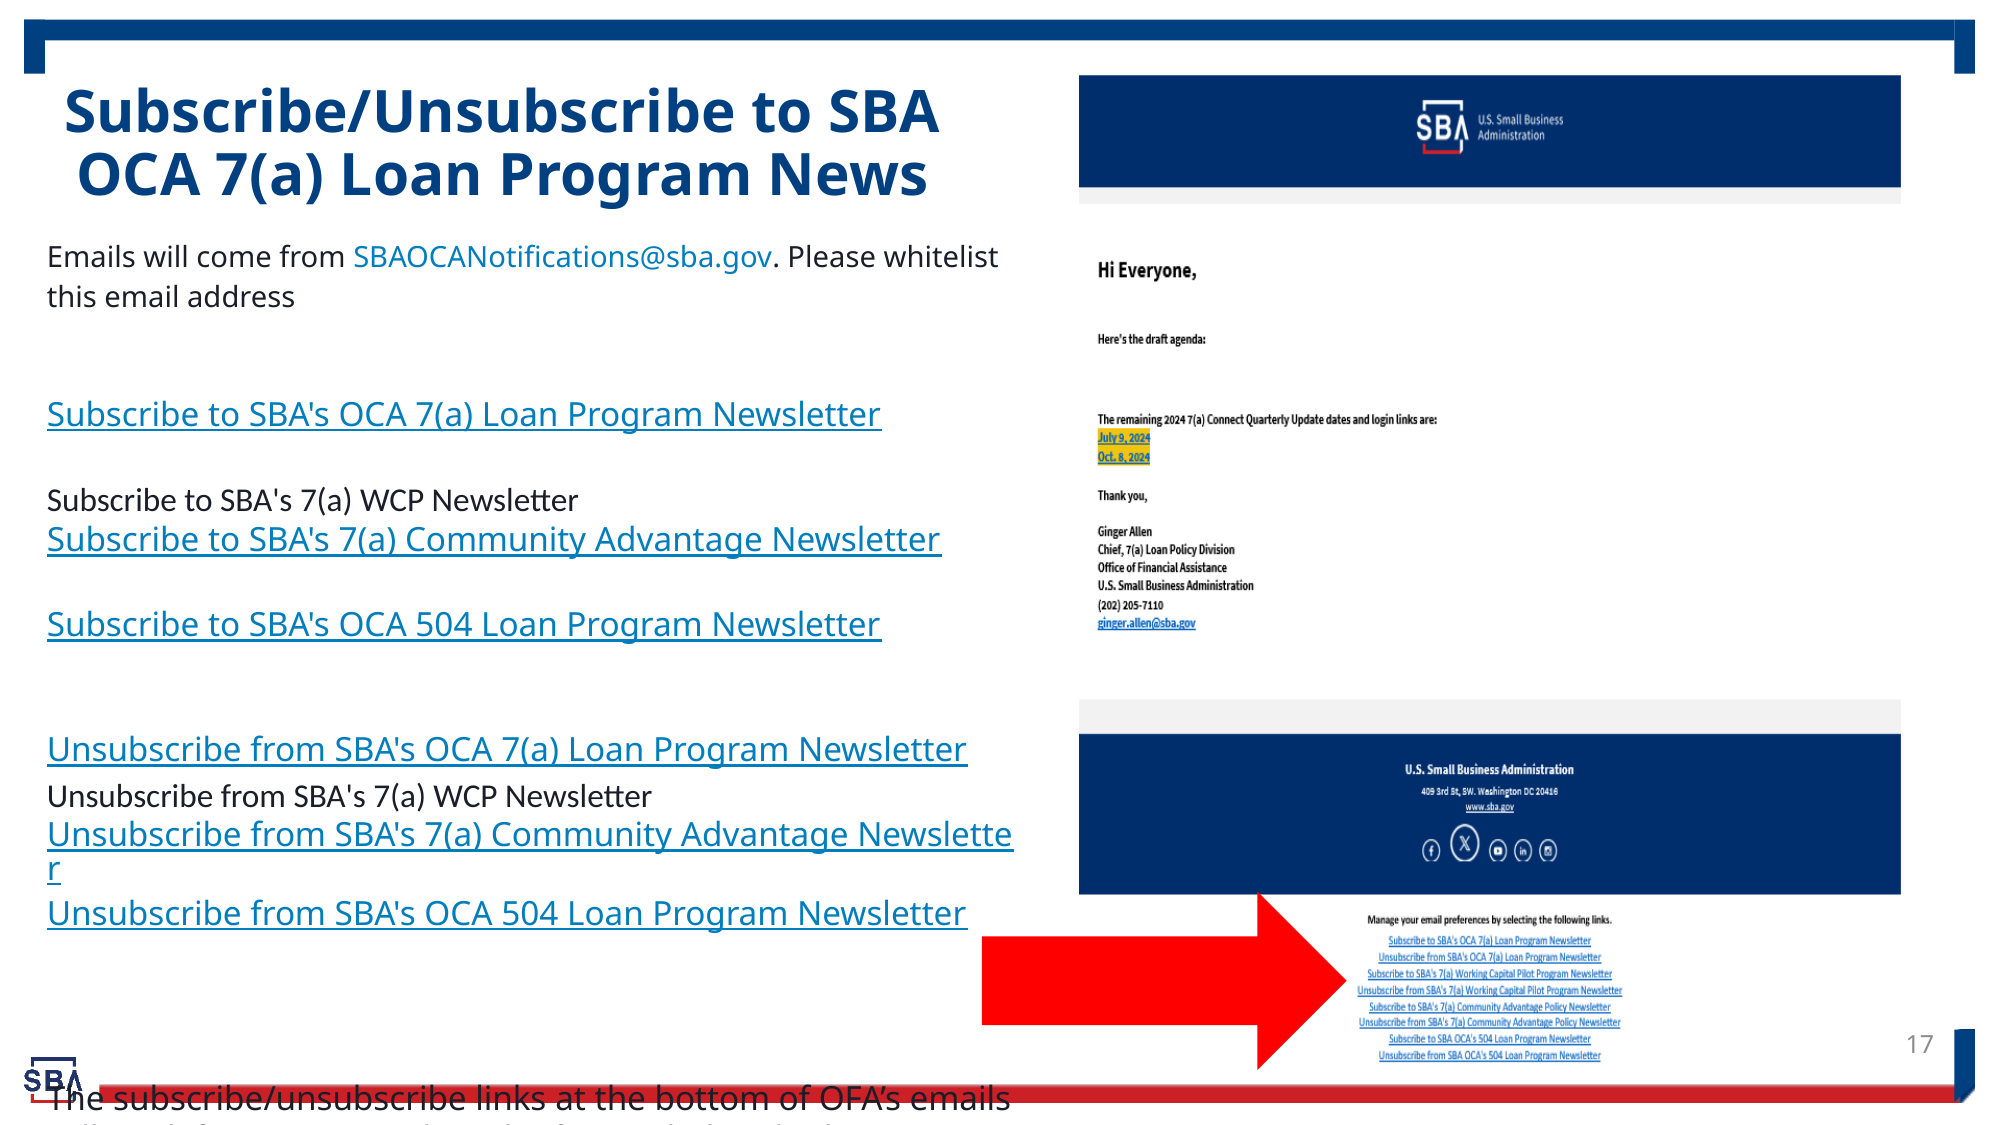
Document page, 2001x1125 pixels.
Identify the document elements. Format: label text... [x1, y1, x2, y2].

text_box Emails will come from SBAOCANotifications@sba.gov. Please whitelist this email address Subscribe to SBA's OCA 7(a) Loan Program Newsletter Subscribe to SBA's 7(a) WCP Newsletter Subscribe to SBA's 7(a) Community Advantage Newsletter Subscribe to SBA's OCA 504 Loan Program Newsletter Unsubscribe from SBA's OCA 7(a) Loan Program Newsletter Unsubscribe from SBA's 7(a) WCP Newsletter Unsubscribe from SBA's 7(a) Community Advantage Newsletter Unsubscribe from SBA's OCA 504 Loan Program Newsletter The subscribe/unsubscribe links at the bottom of OFA’s emails will work for anyone and can be forwarded multiple times [31, 231, 1030, 1051]
title Subscribe/Unsubscribe to SBA OCA 7(a) Loan Program News [31, 74, 974, 231]
picture [1079, 74, 1903, 1076]
slide_number 117 [1903, 1016, 1950, 1076]
picture [24, 1057, 83, 1103]
text_box [981, 936, 1079, 1026]
